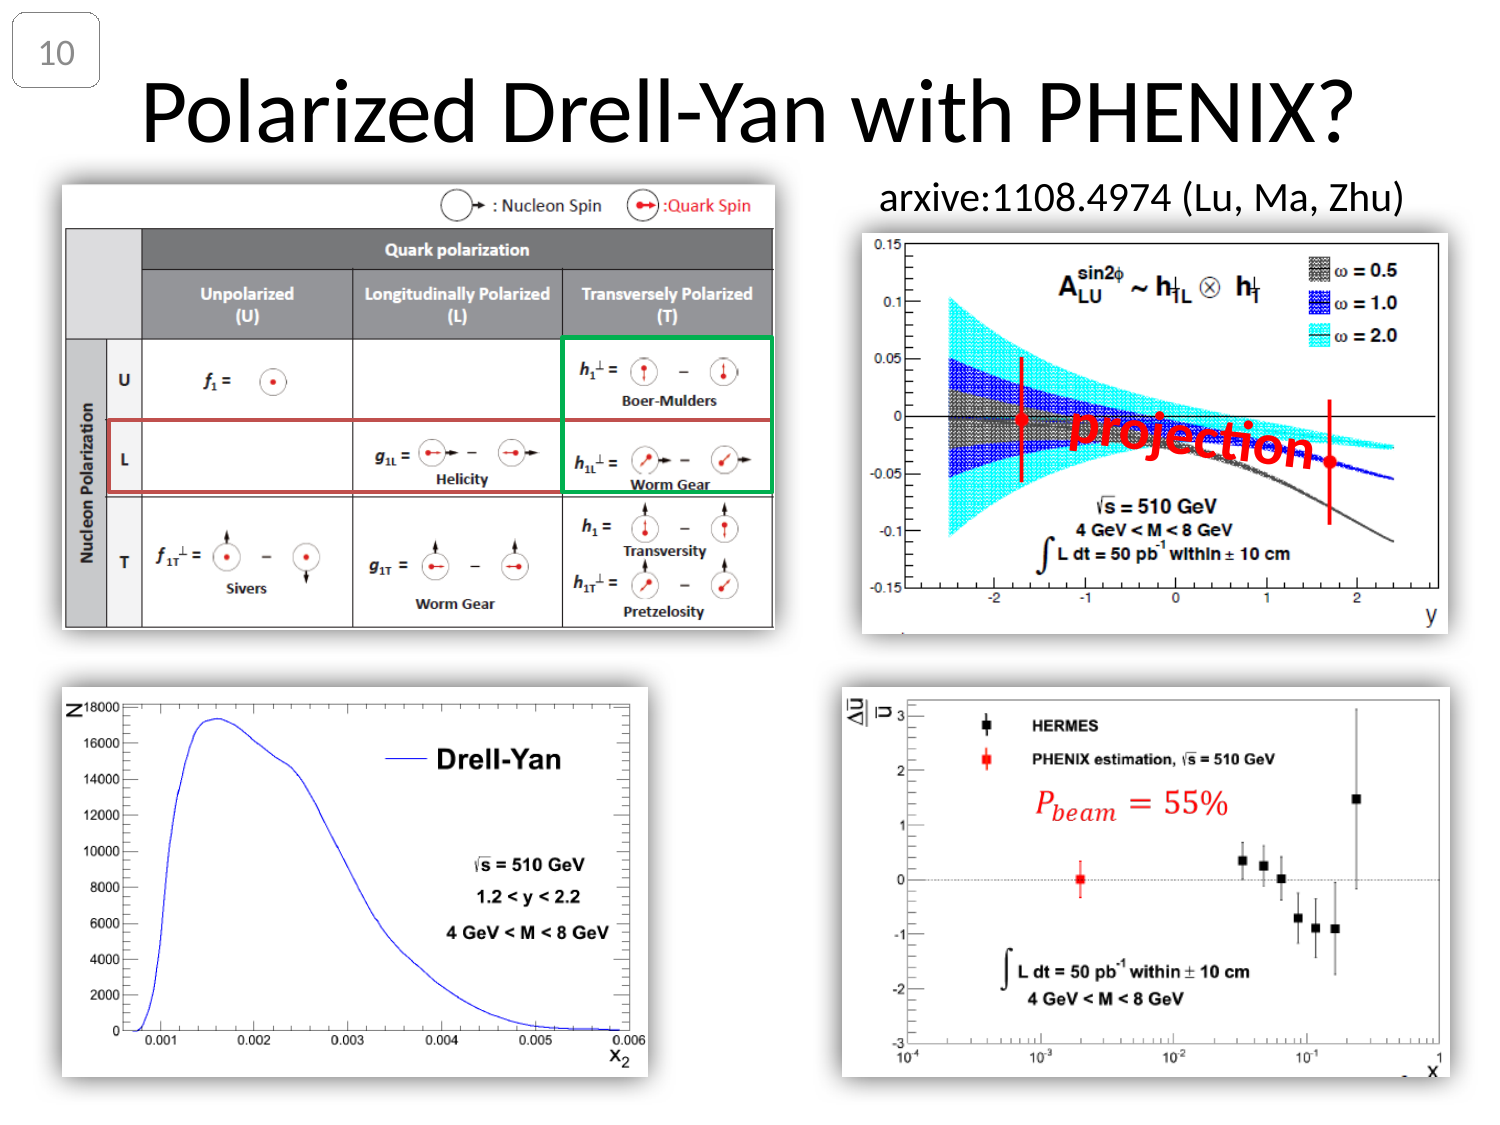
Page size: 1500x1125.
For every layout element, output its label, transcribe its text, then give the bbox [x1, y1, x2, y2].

slide_number 10 [12, 12, 100, 88]
text_box arxive:1108.4974 (Lu, Ma, Zhu) [864, 162, 1421, 228]
picture [842, 687, 1451, 1078]
picture [62, 183, 776, 630]
title Polarized Drell-Yan with PHENIX? [74, 12, 1426, 201]
picture [62, 687, 649, 1078]
picture [862, 233, 1448, 634]
